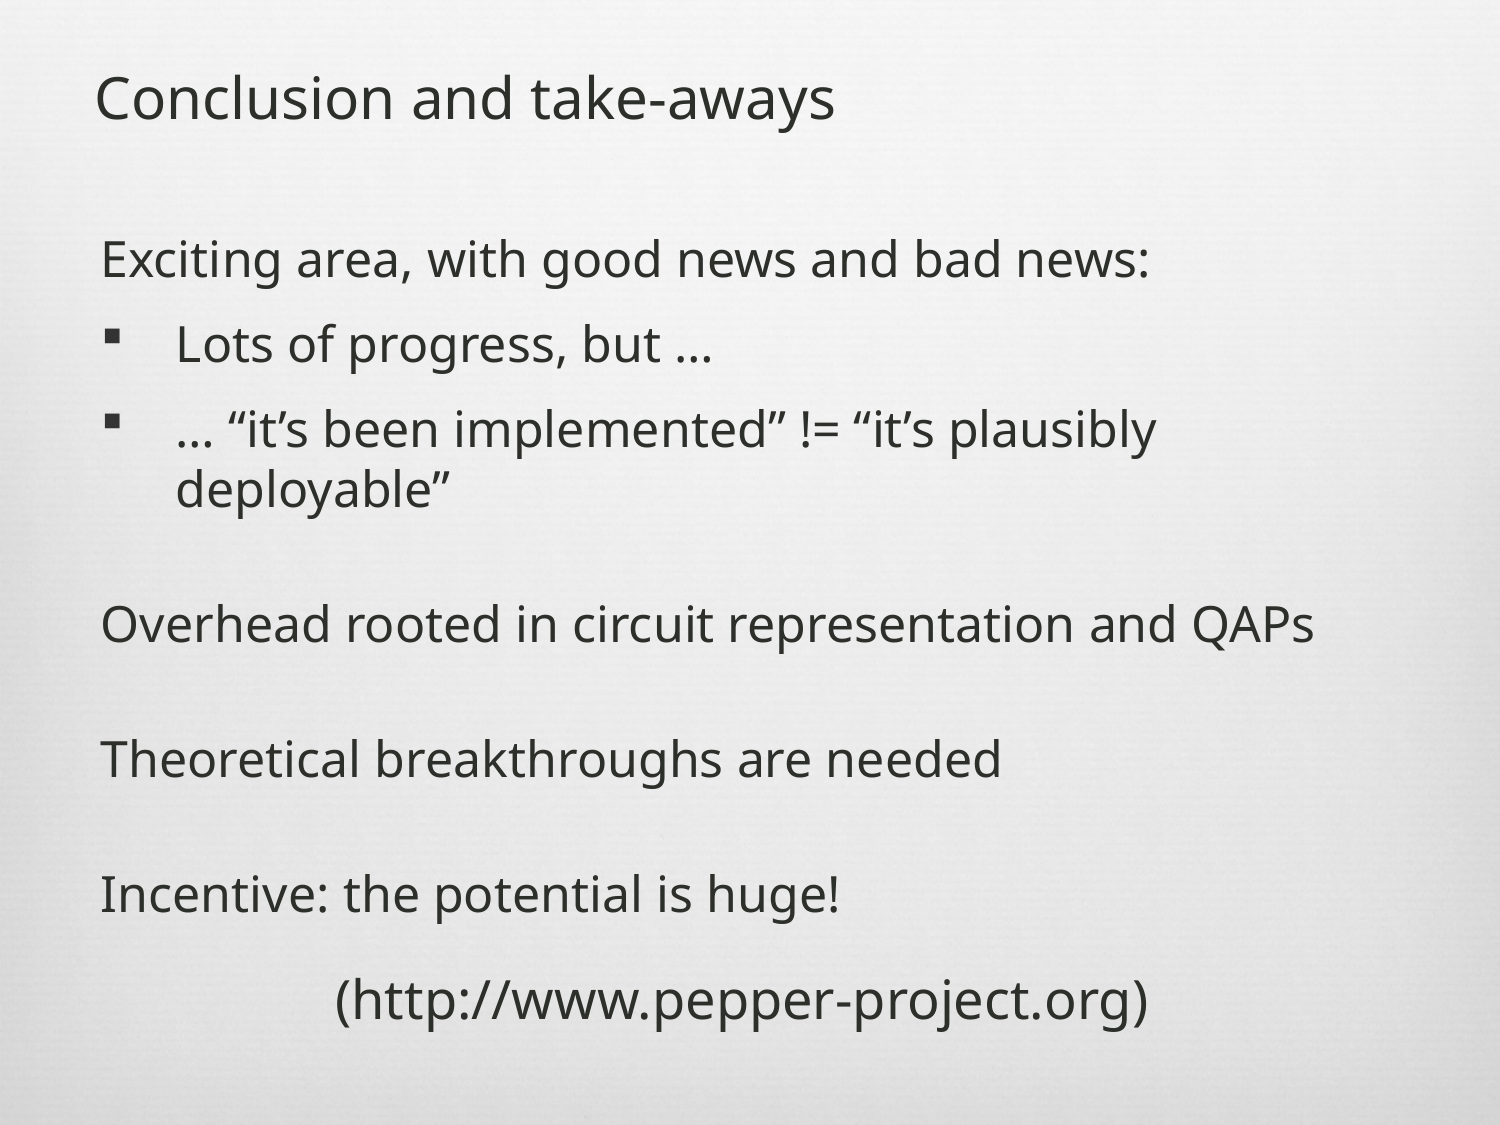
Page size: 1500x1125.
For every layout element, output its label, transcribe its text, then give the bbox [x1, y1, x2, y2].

text_box (http://www.pepper-project.org) [130, 957, 1354, 1079]
list Conclusion and take-aways [79, 53, 1303, 174]
text_box Exciting area, with good news and bad news: Lots of progress, but … … “it’s been implemented” != “it’s plausibly deployable” Overhead rooted in circuit representation and QAPs Theoretical breakthroughs are needed Incentive: the potential is huge! [85, 220, 1457, 1040]
